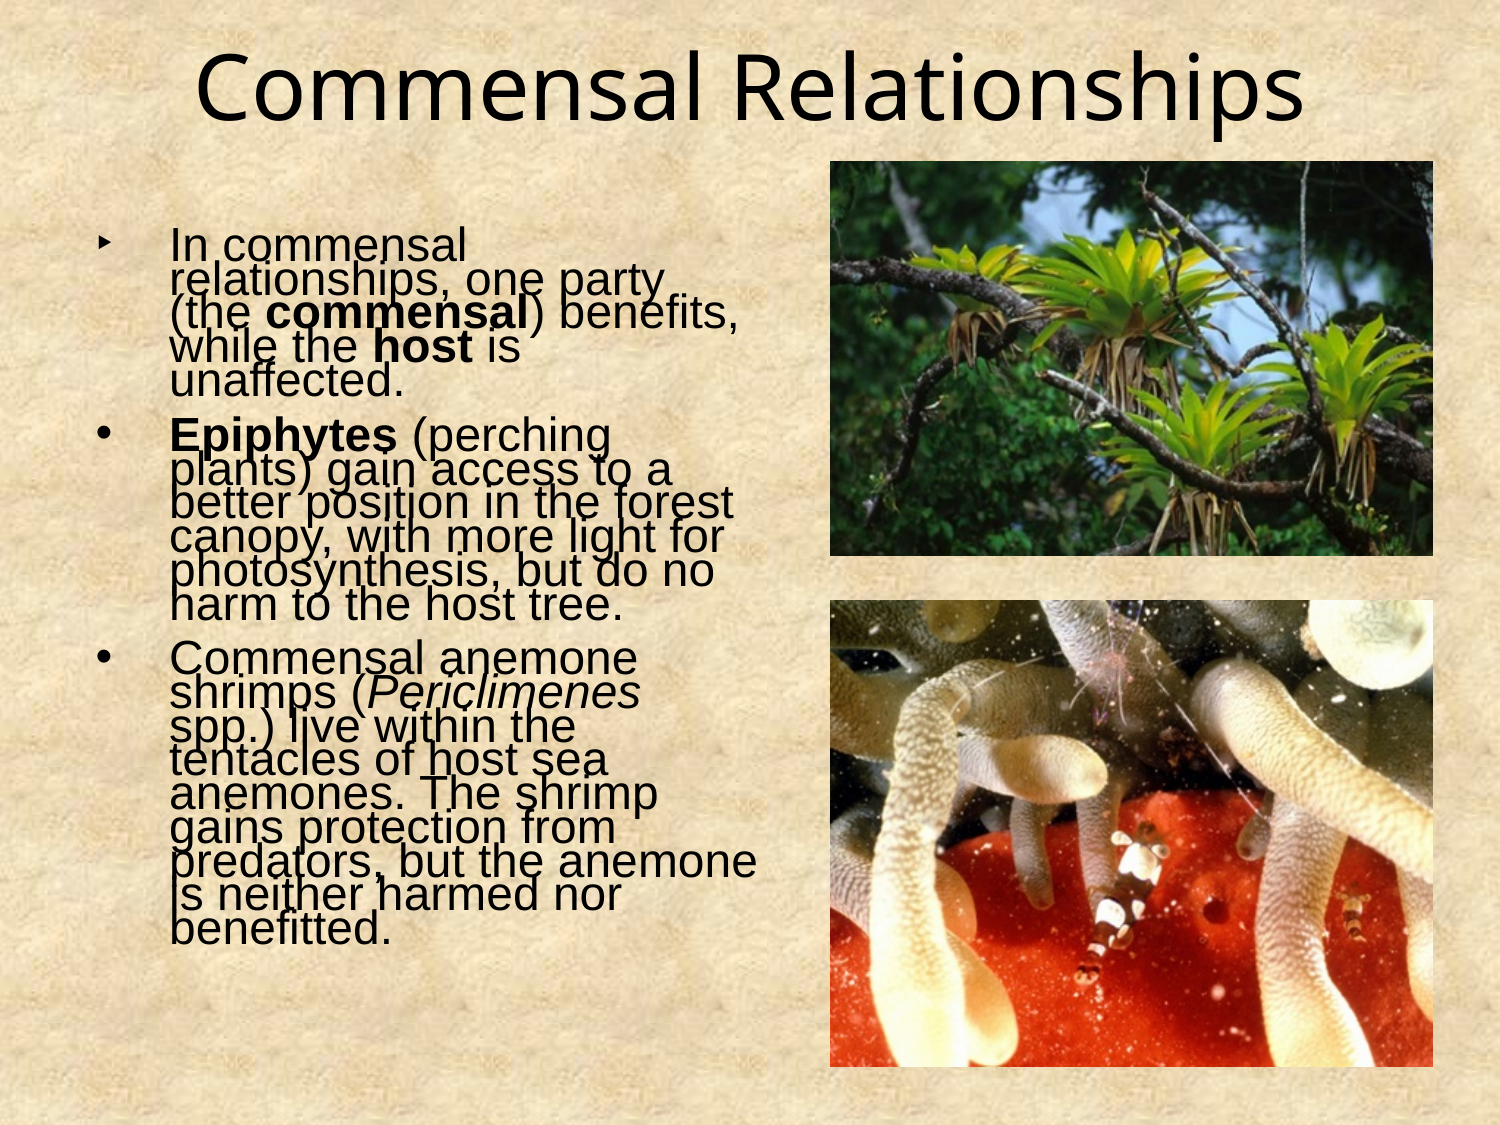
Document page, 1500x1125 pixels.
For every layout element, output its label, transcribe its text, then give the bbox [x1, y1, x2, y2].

picture [0, 147, 1500, 1125]
title Commensal Relationships [0, 0, 1500, 147]
list In commensal relationships, one party (the commensal) benefits, while the host is unaffected. Epiphytes (perching plants) gain access to a better position in the forest canopy, with more light for photosynthesis, but do no harm to the host tree. Commensal anemone shrimps (Periclimenes spp.) live within the tentacles of host sea anemones. The shrimp gains protection from predators, but the anemone is neither harmed nor benefitted. [80, 229, 777, 976]
